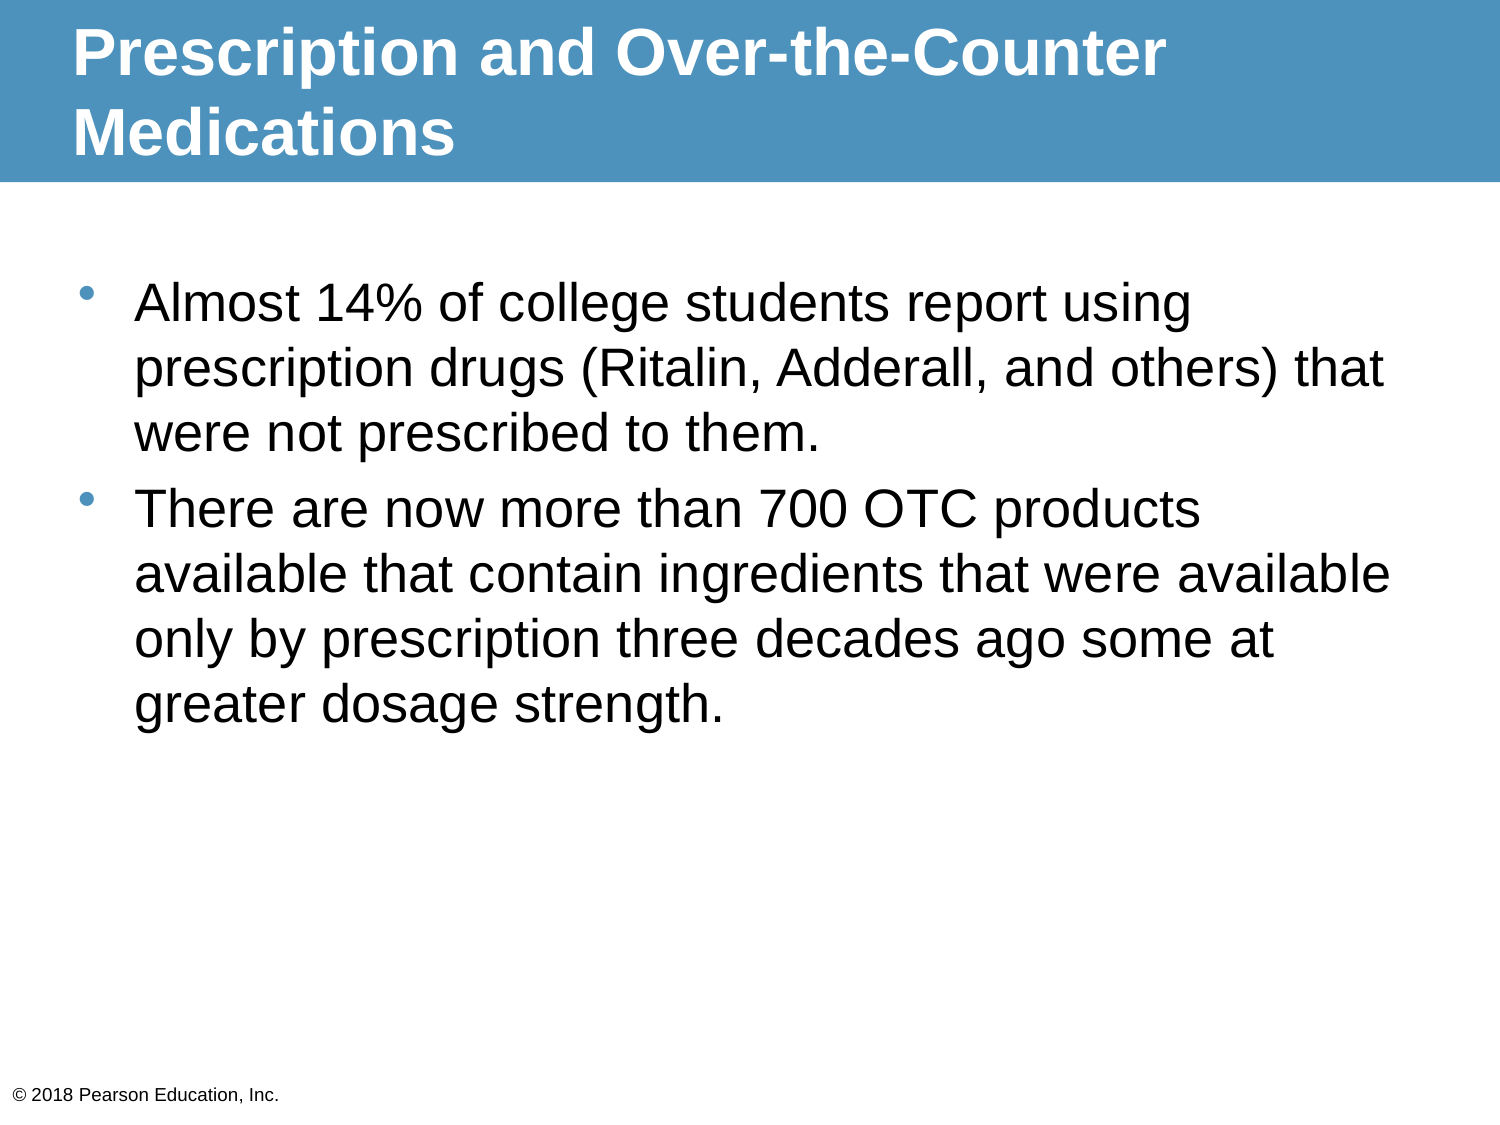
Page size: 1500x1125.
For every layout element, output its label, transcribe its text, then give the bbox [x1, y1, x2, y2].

title Prescription and Over-the-Counter Medications [0, 1, 1498, 97]
list Almost 14% of college students report using prescription drugs (Ritalin, Adderall, and others) that were not prescribed to them. There are now more than 700 OTC products available that contain ingredients that were available only by prescription three decades ago some at greater dosage strength. [63, 259, 1413, 772]
